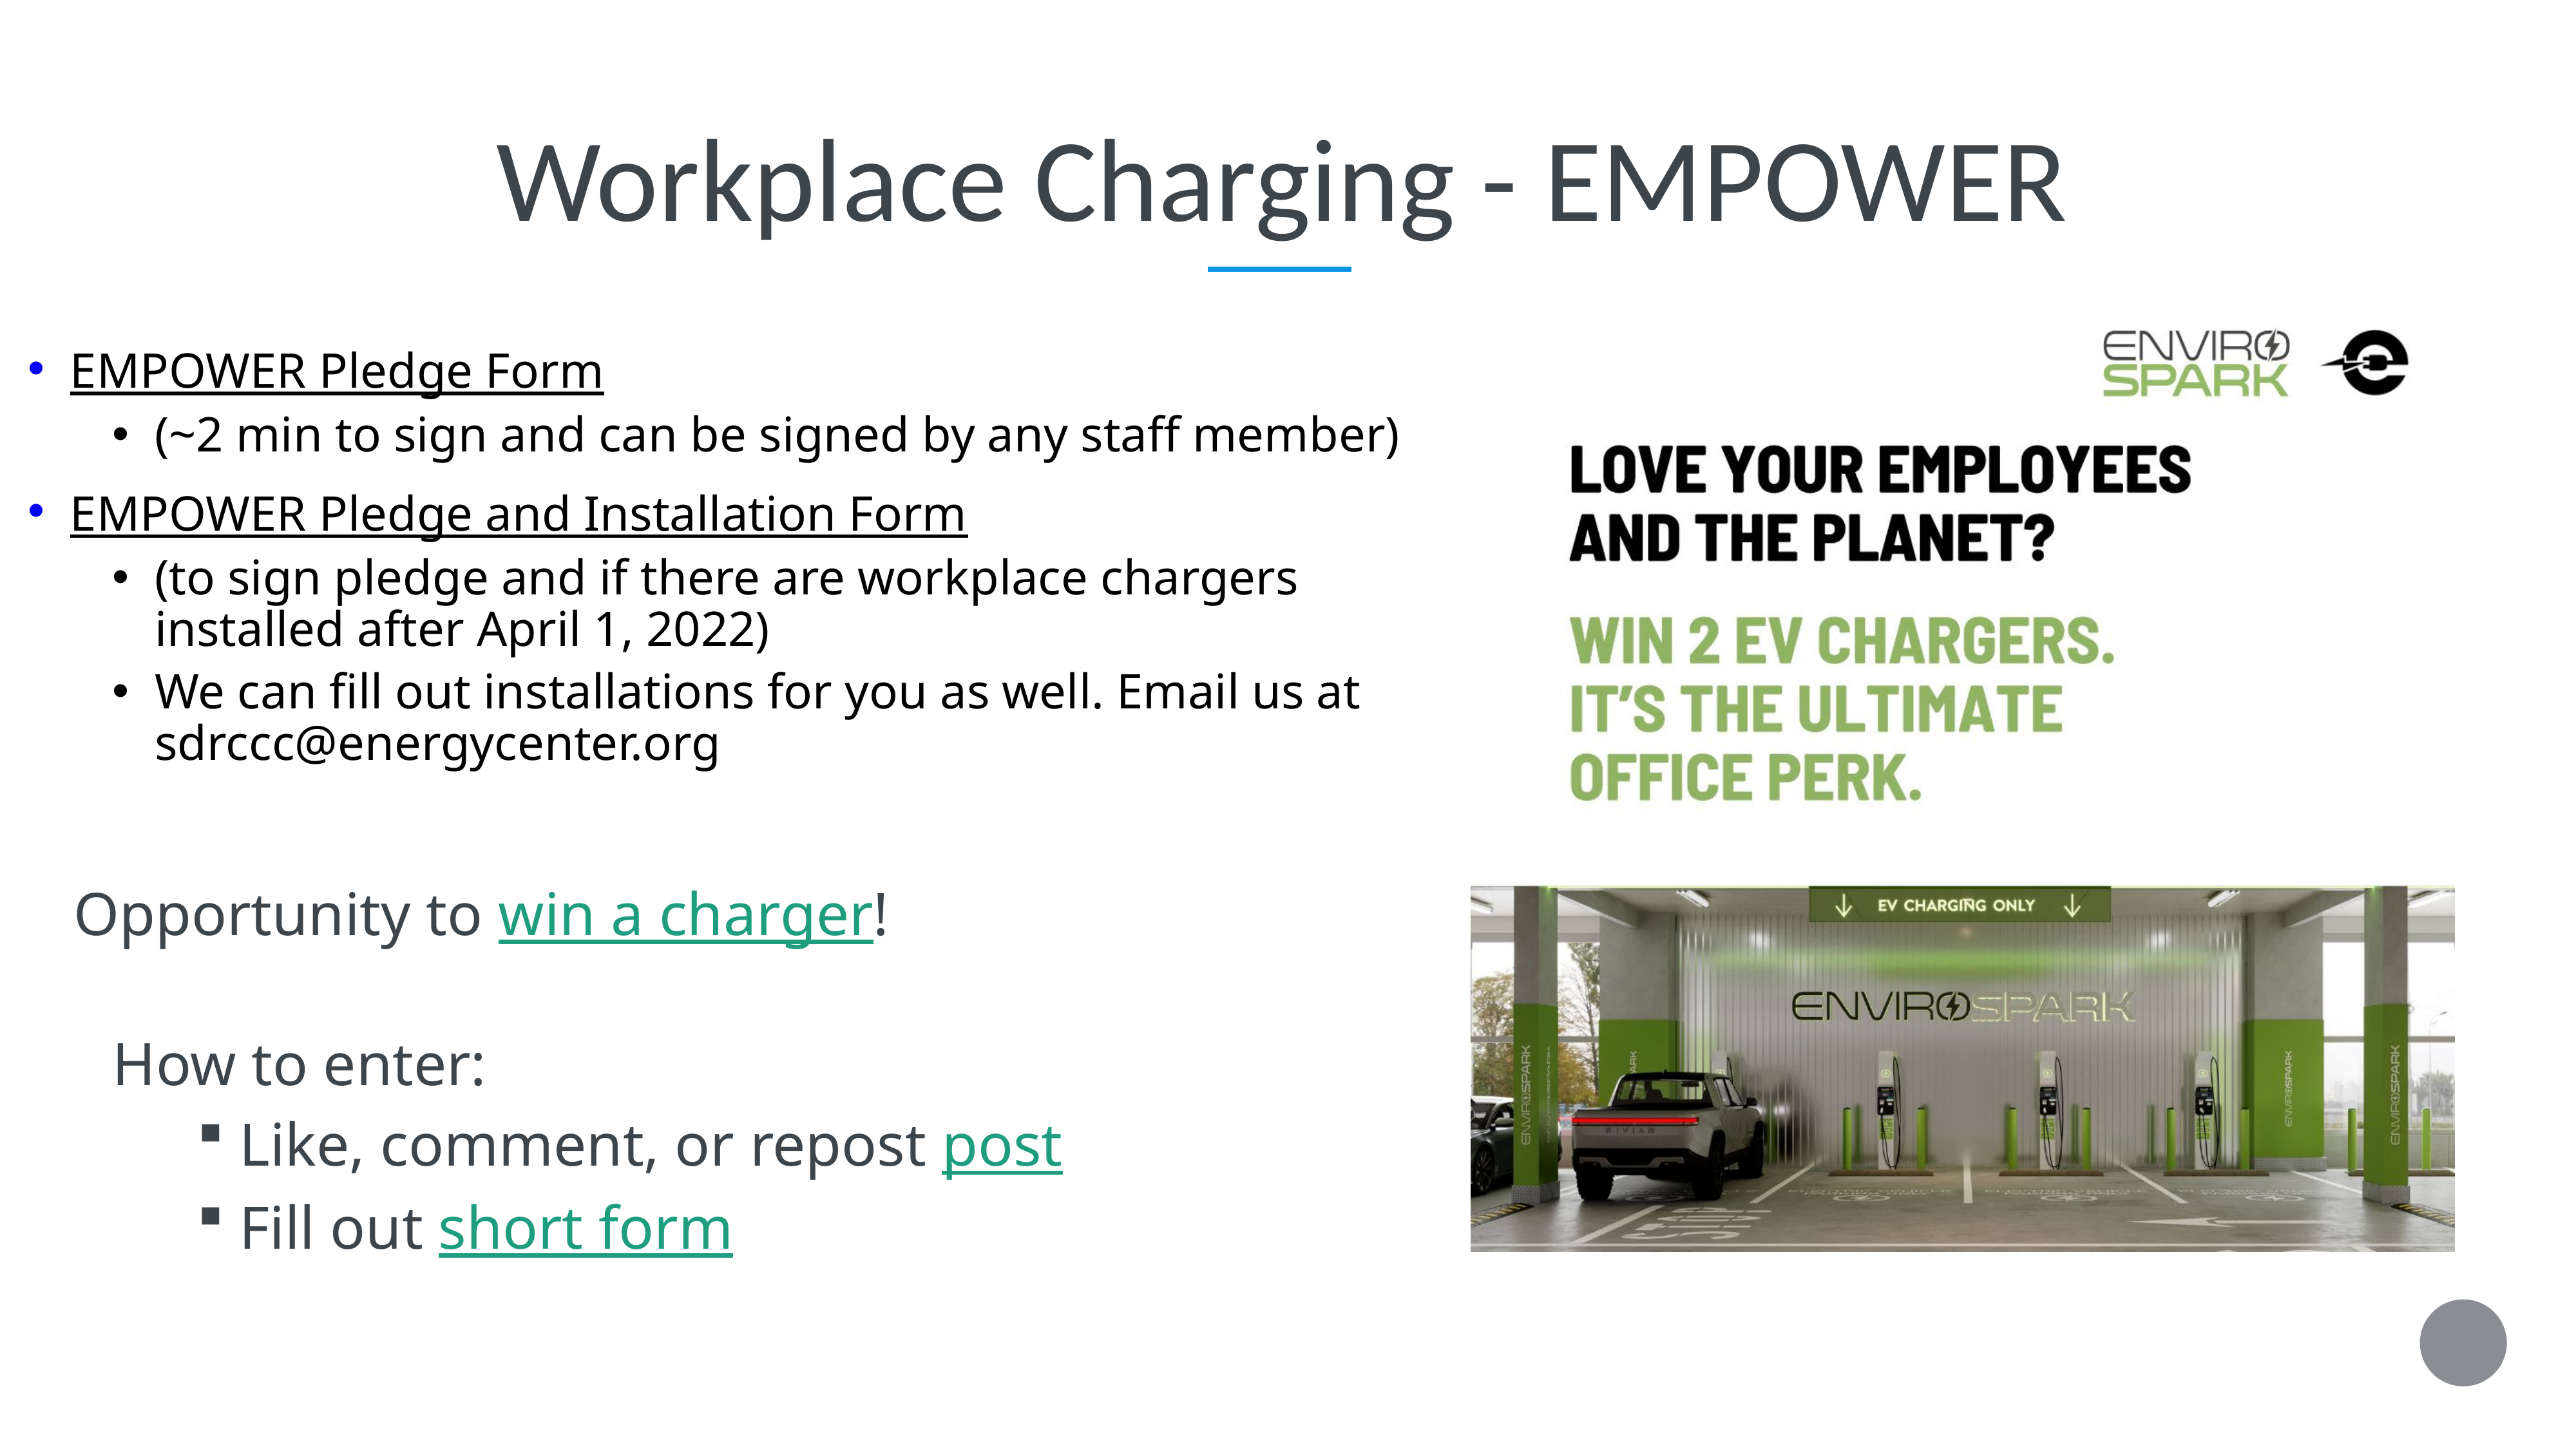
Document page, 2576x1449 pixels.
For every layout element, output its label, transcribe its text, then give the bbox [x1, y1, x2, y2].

list EMPOWER Pledge Form (~2 min to sign and can be signed by any staff member) EMPOWER Pledge and Installation Form (to sign pledge and if there are workplace chargers installed after April 1, 2022) We can fill out installations for you as well. Email us at sdrccc@energycenter.org Opportunity to win a charger! How to enter: Like, comment, or repost post Fill out short form [18, 336, 1426, 1285]
list Workplace Charging - EMPOWER [145, 79, 2420, 252]
picture [1470, 279, 2455, 1253]
